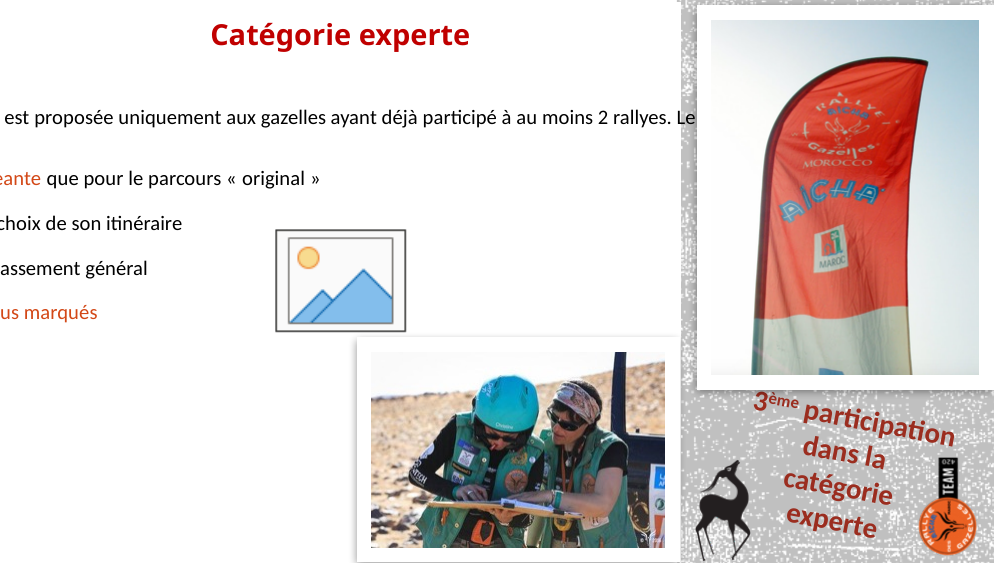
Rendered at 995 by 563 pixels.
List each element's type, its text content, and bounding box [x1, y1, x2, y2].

text_box 3ème participation dans la catégorie experte [690, 397, 994, 563]
picture [711, 19, 980, 376]
picture [0, 1, 682, 561]
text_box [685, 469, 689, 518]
picture [898, 458, 994, 556]
picture [694, 459, 752, 561]
